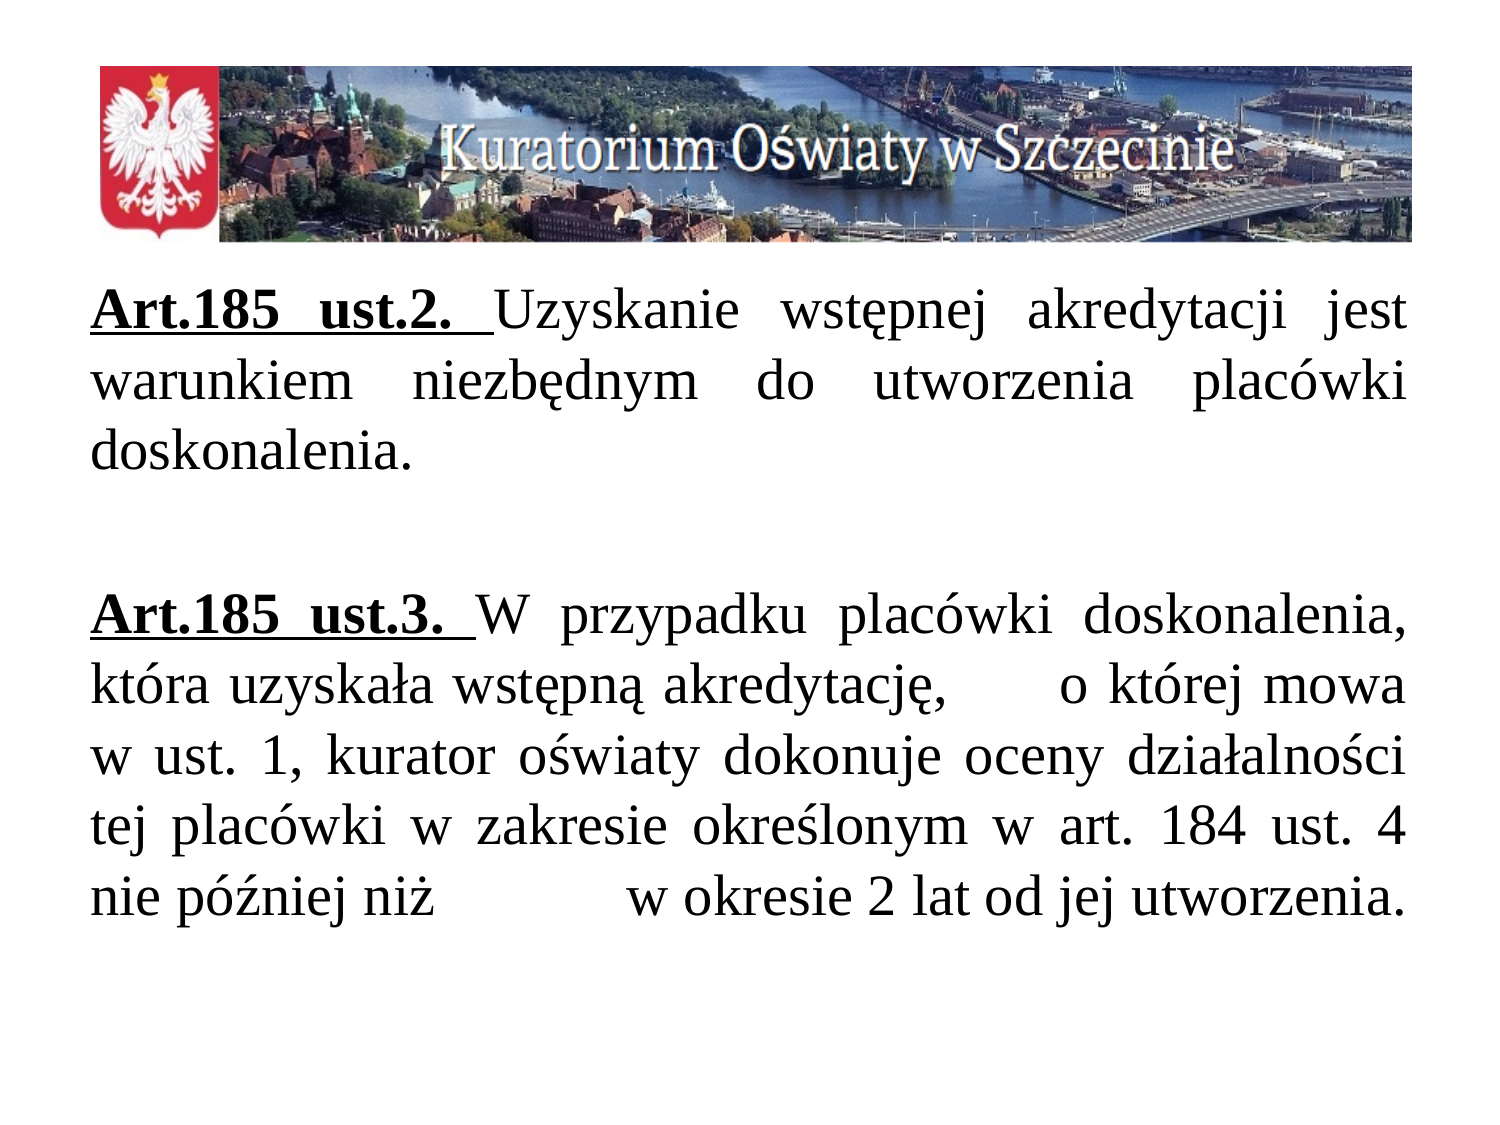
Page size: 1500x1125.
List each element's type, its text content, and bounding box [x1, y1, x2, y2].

picture [100, 66, 1412, 244]
list Art.185 ust.2. Uzyskanie wstępnej akredytacji jest warunkiem niezbędnym do utworzenia placówki doskonalenia. Art.185 ust.3. W przypadku placówki doskonalenia, która uzyskała wstępną akredytację, o której mowa w ust. 1, kurator oświaty dokonuje oceny działalności tej placówki w zakresie określonym w art. 184 ust. 4 nie później niż w okresie 2 lat od jej utworzenia. [75, 262, 1425, 1005]
